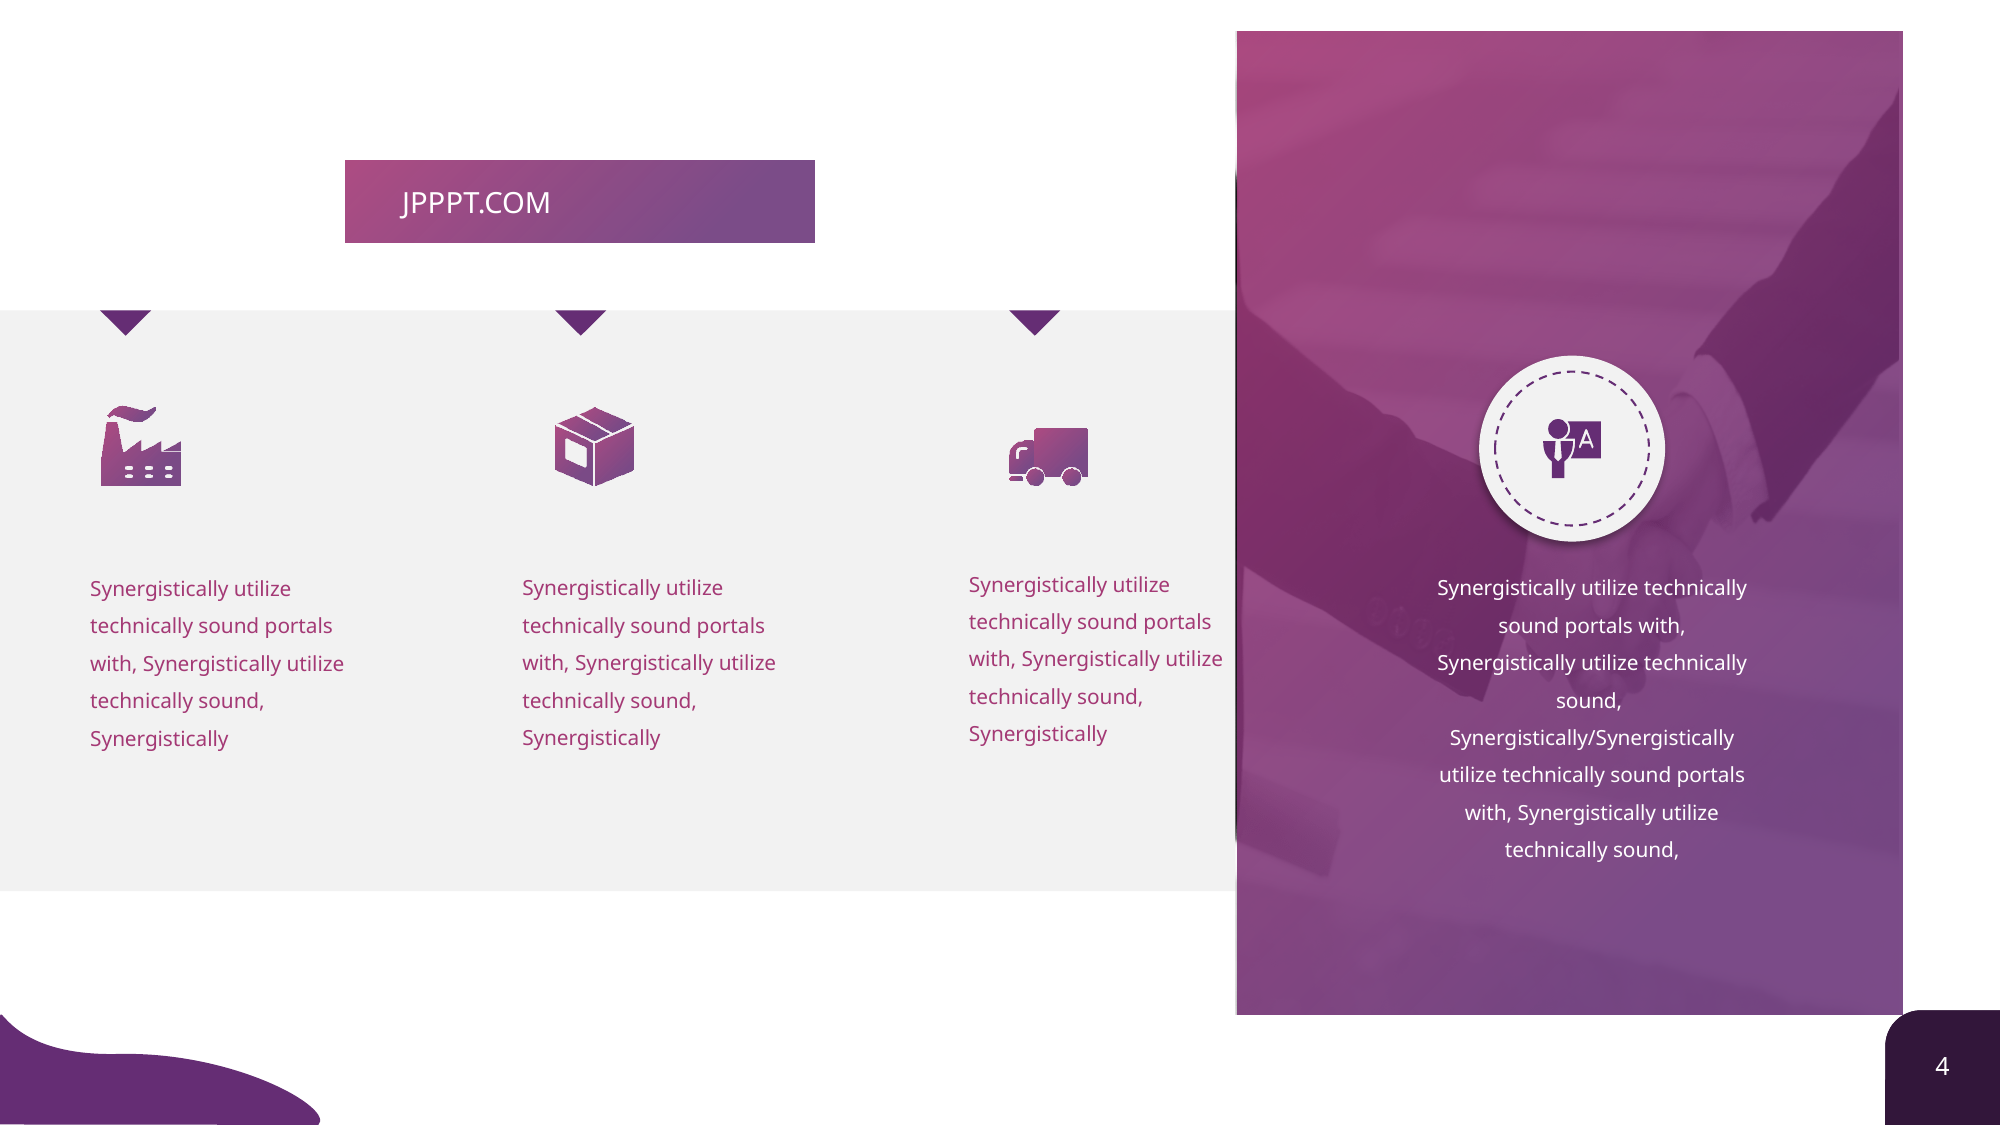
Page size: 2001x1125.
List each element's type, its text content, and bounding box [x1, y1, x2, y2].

text_box [97, 309, 154, 338]
text_box [1006, 309, 1063, 338]
text_box Synergistically utilize technically sound portals with, Synergistically utilize technically sound, Synergistically [968, 558, 1225, 746]
text_box [344, 160, 815, 243]
slide_number 4 [1920, 1044, 1966, 1091]
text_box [1479, 355, 1666, 542]
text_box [555, 407, 634, 486]
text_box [1009, 428, 1088, 486]
text_box Synergistically utilize technically sound portals with, Synergistically utilize technically sound, Synergistically/Synergistically utilize technically sound portals with, Synergistically utilize technically sound, [1431, 562, 1753, 863]
text_box Synergistically utilize technically sound portals with, Synergistically utilize technically sound, Synergistically [522, 562, 778, 750]
text_box [1237, 30, 1903, 1015]
text_box [552, 309, 609, 338]
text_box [101, 405, 181, 486]
text_box JPPPT.COM [387, 177, 753, 228]
text_box [0, 1013, 322, 1125]
text_box Synergistically utilize technically sound portals with, Synergistically utilize technically sound, Synergistically [90, 562, 346, 751]
text_box [0, 309, 1234, 892]
